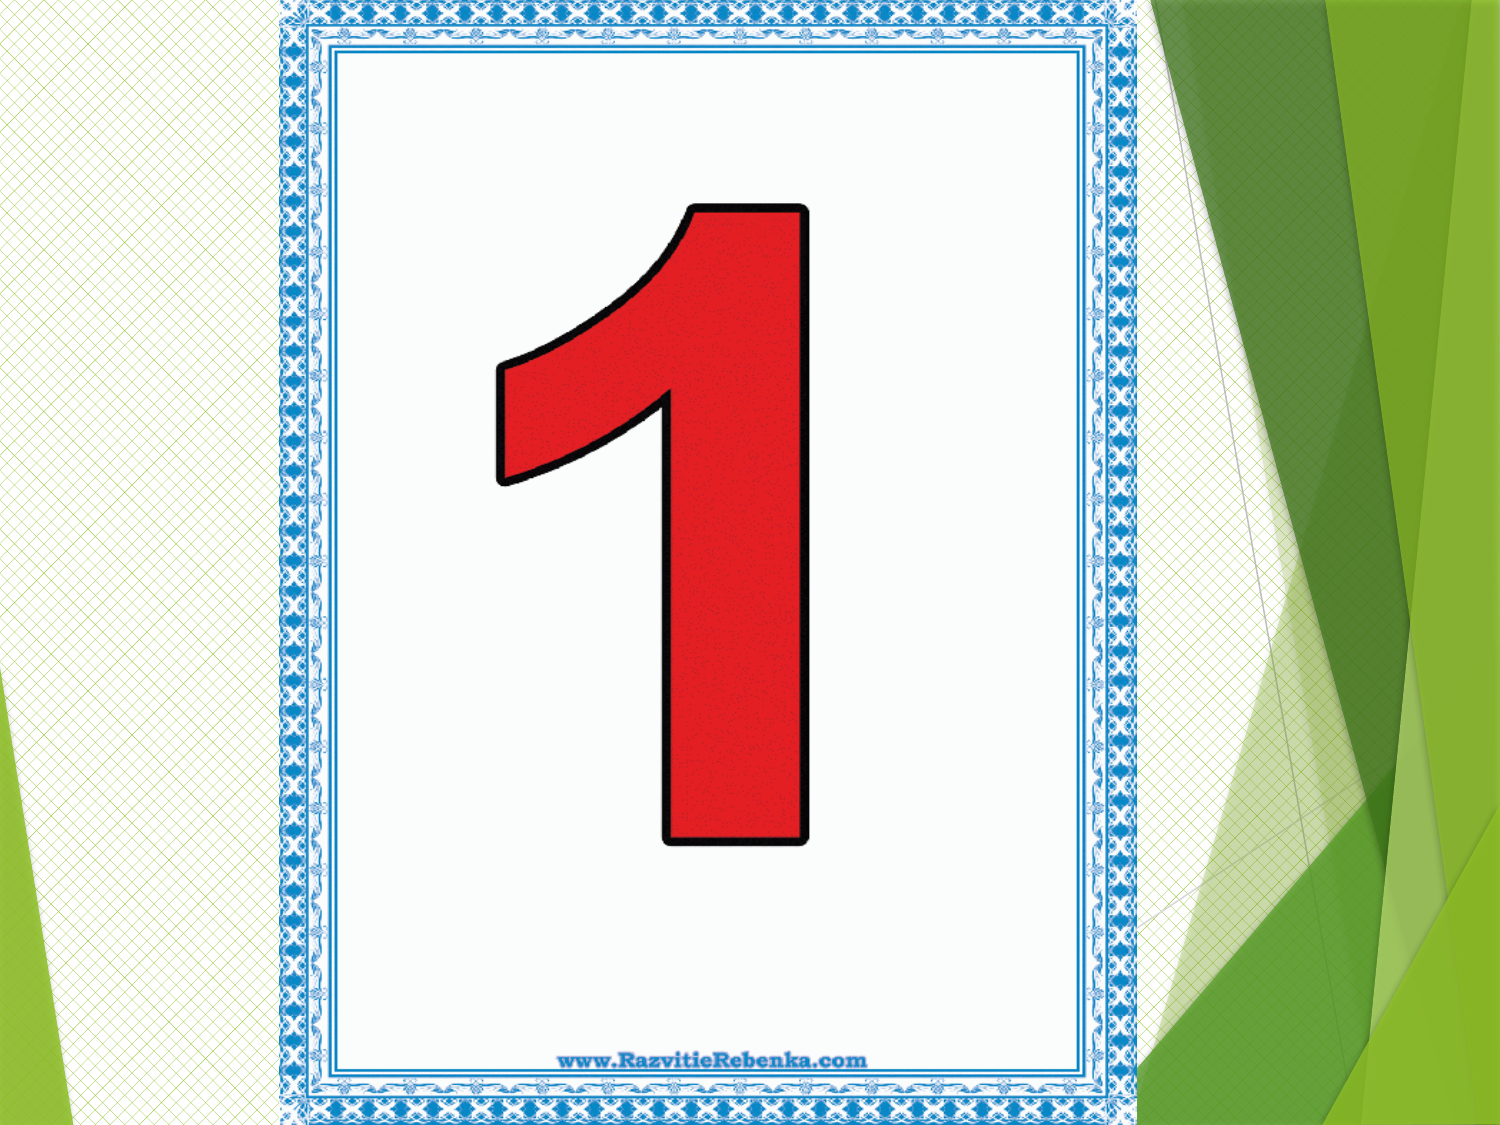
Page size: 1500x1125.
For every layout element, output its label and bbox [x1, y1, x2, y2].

picture [279, 0, 1137, 1125]
